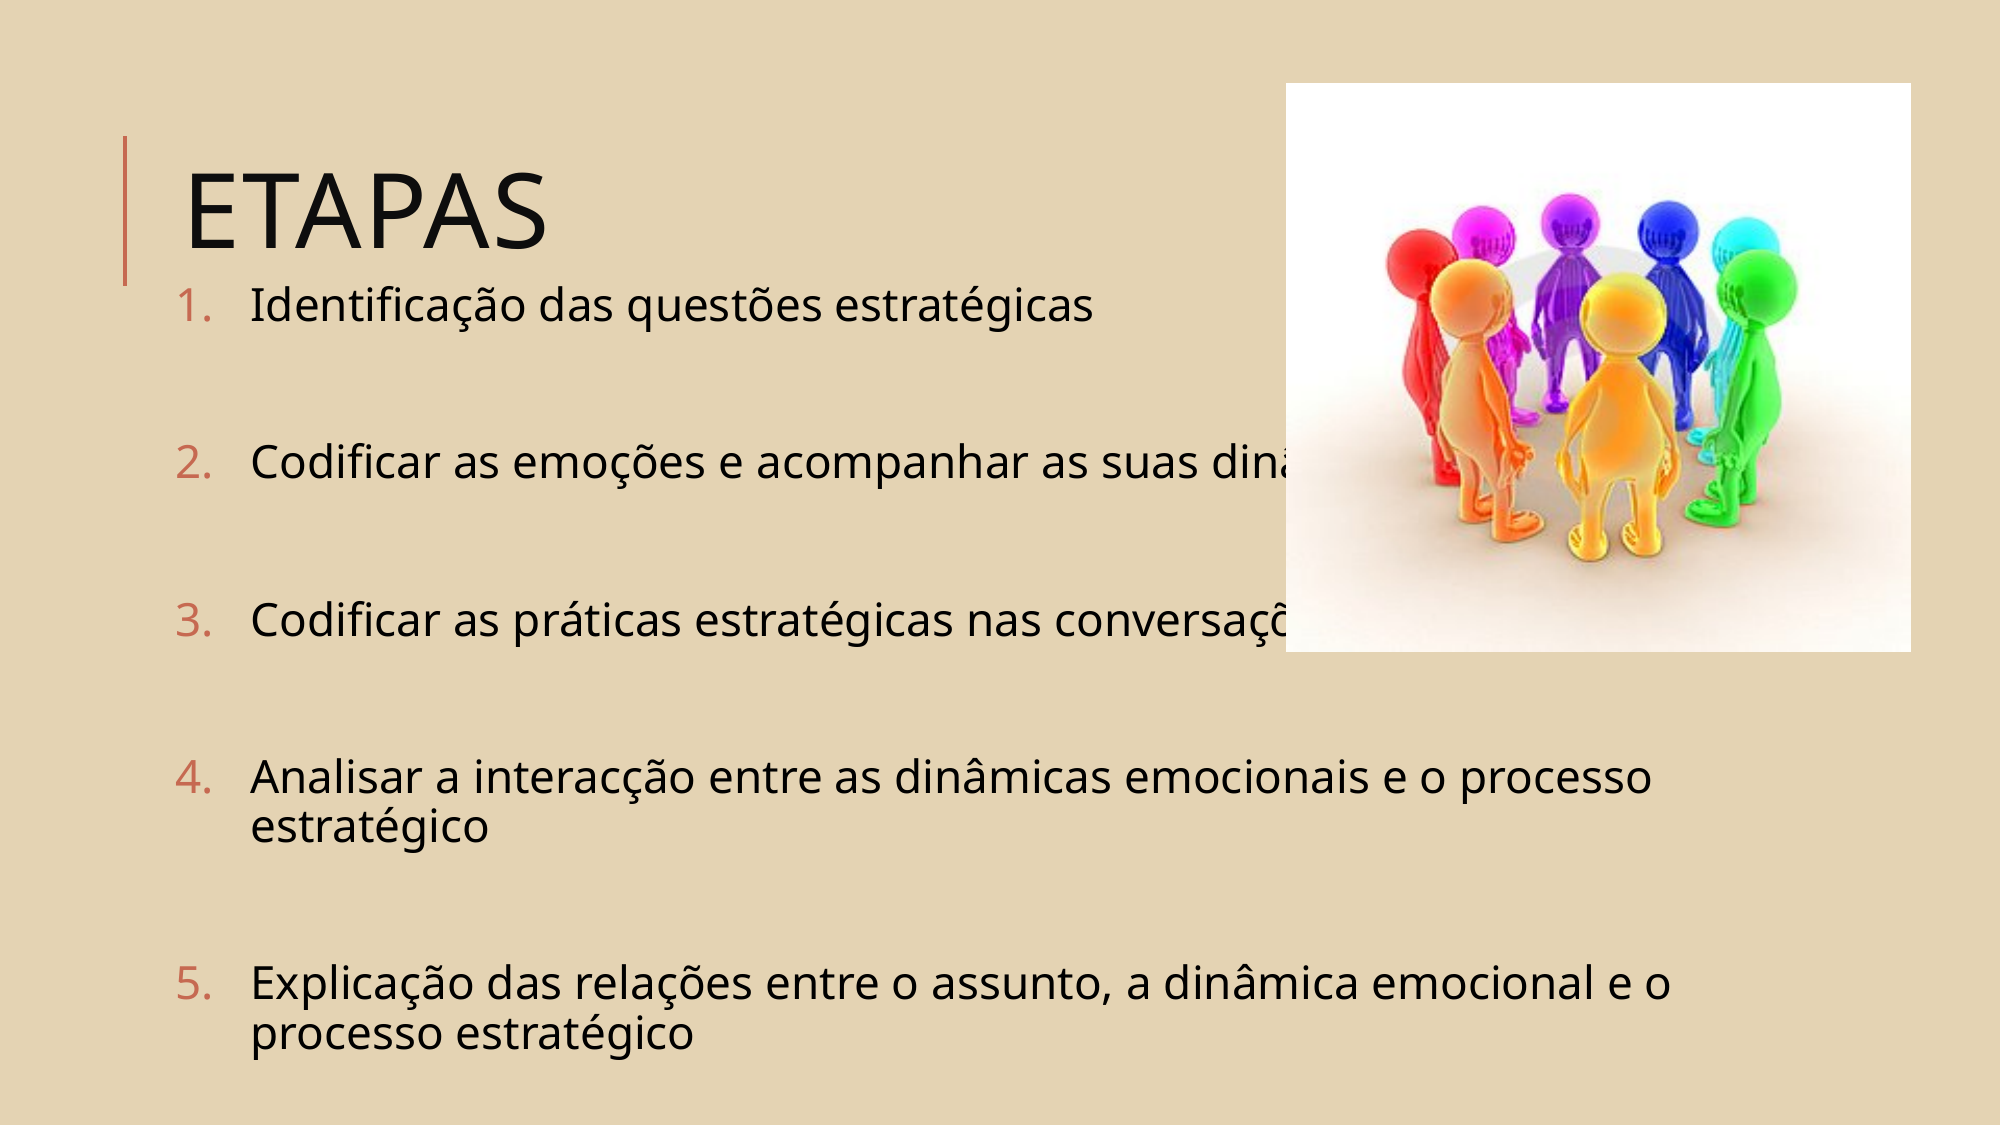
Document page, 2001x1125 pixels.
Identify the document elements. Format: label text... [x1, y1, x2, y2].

list Identificação das questões estratégicas Codificar as emoções e acompanhar as suas dinâmicas Codificar as práticas estratégicas nas conversações Analisar a interacção entre as dinâmicas emocionais e o processo estratégico Explicação das relações entre o assunto, a dinâmica emocional e o processo estratégico [167, 274, 1763, 1036]
picture [1286, 83, 1911, 652]
title etapas [167, 96, 1279, 274]
